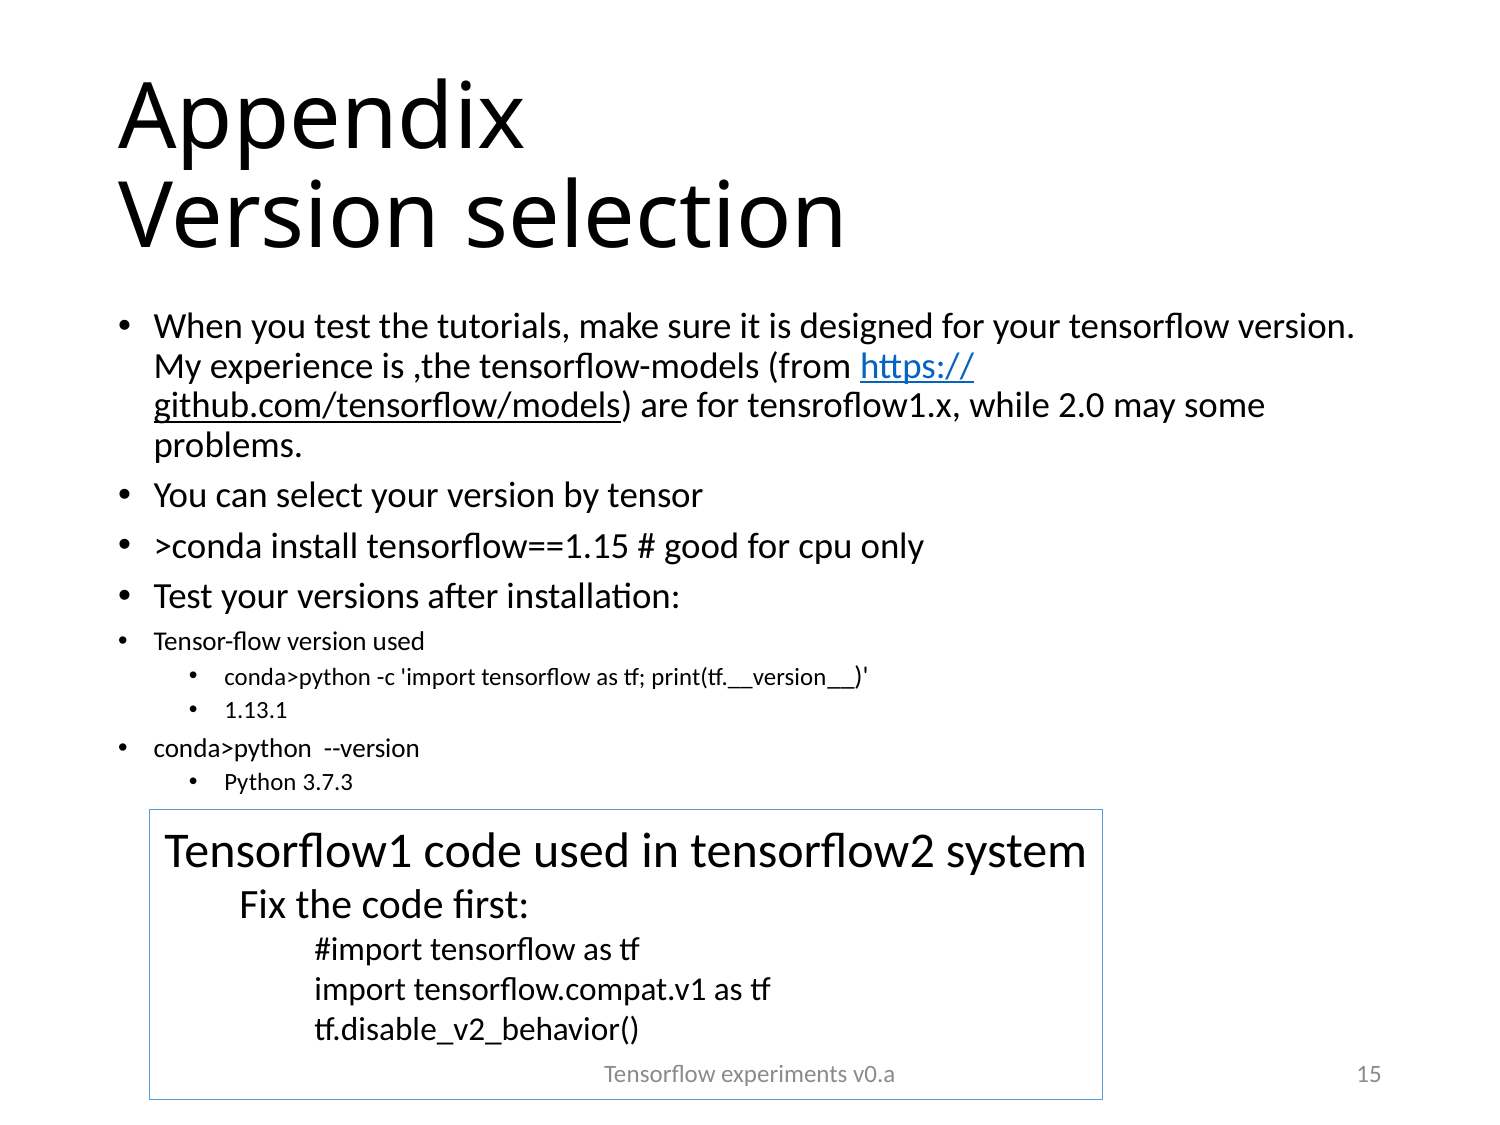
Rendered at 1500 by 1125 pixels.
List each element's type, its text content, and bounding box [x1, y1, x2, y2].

list When you test the tutorials, make sure it is designed for your tensorflow version. My experience is ,the tensorflow-models (from https://github.com/tensorflow/models) are for tensroflow1.x, while 2.0 may some problems. You can select your version by tensor >conda install tensorflow==1.15 # good for cpu only Test your versions after installation: Tensor-flow version used conda>python -c 'import tensorflow as tf; print(tf.__version__)' 1.13.1 conda>python --version Python 3.7.3 [103, 299, 1397, 810]
text_box Tensorflow1 code used in tensorflow2 system Fix the code first: #import tensorflow as tf import tensorflow.compat.v1 as tf tf.disable_v2_behavior() [149, 809, 1103, 1100]
slide_number 15 [1059, 1042, 1397, 1103]
title Appendix Version selection [103, 59, 1397, 278]
